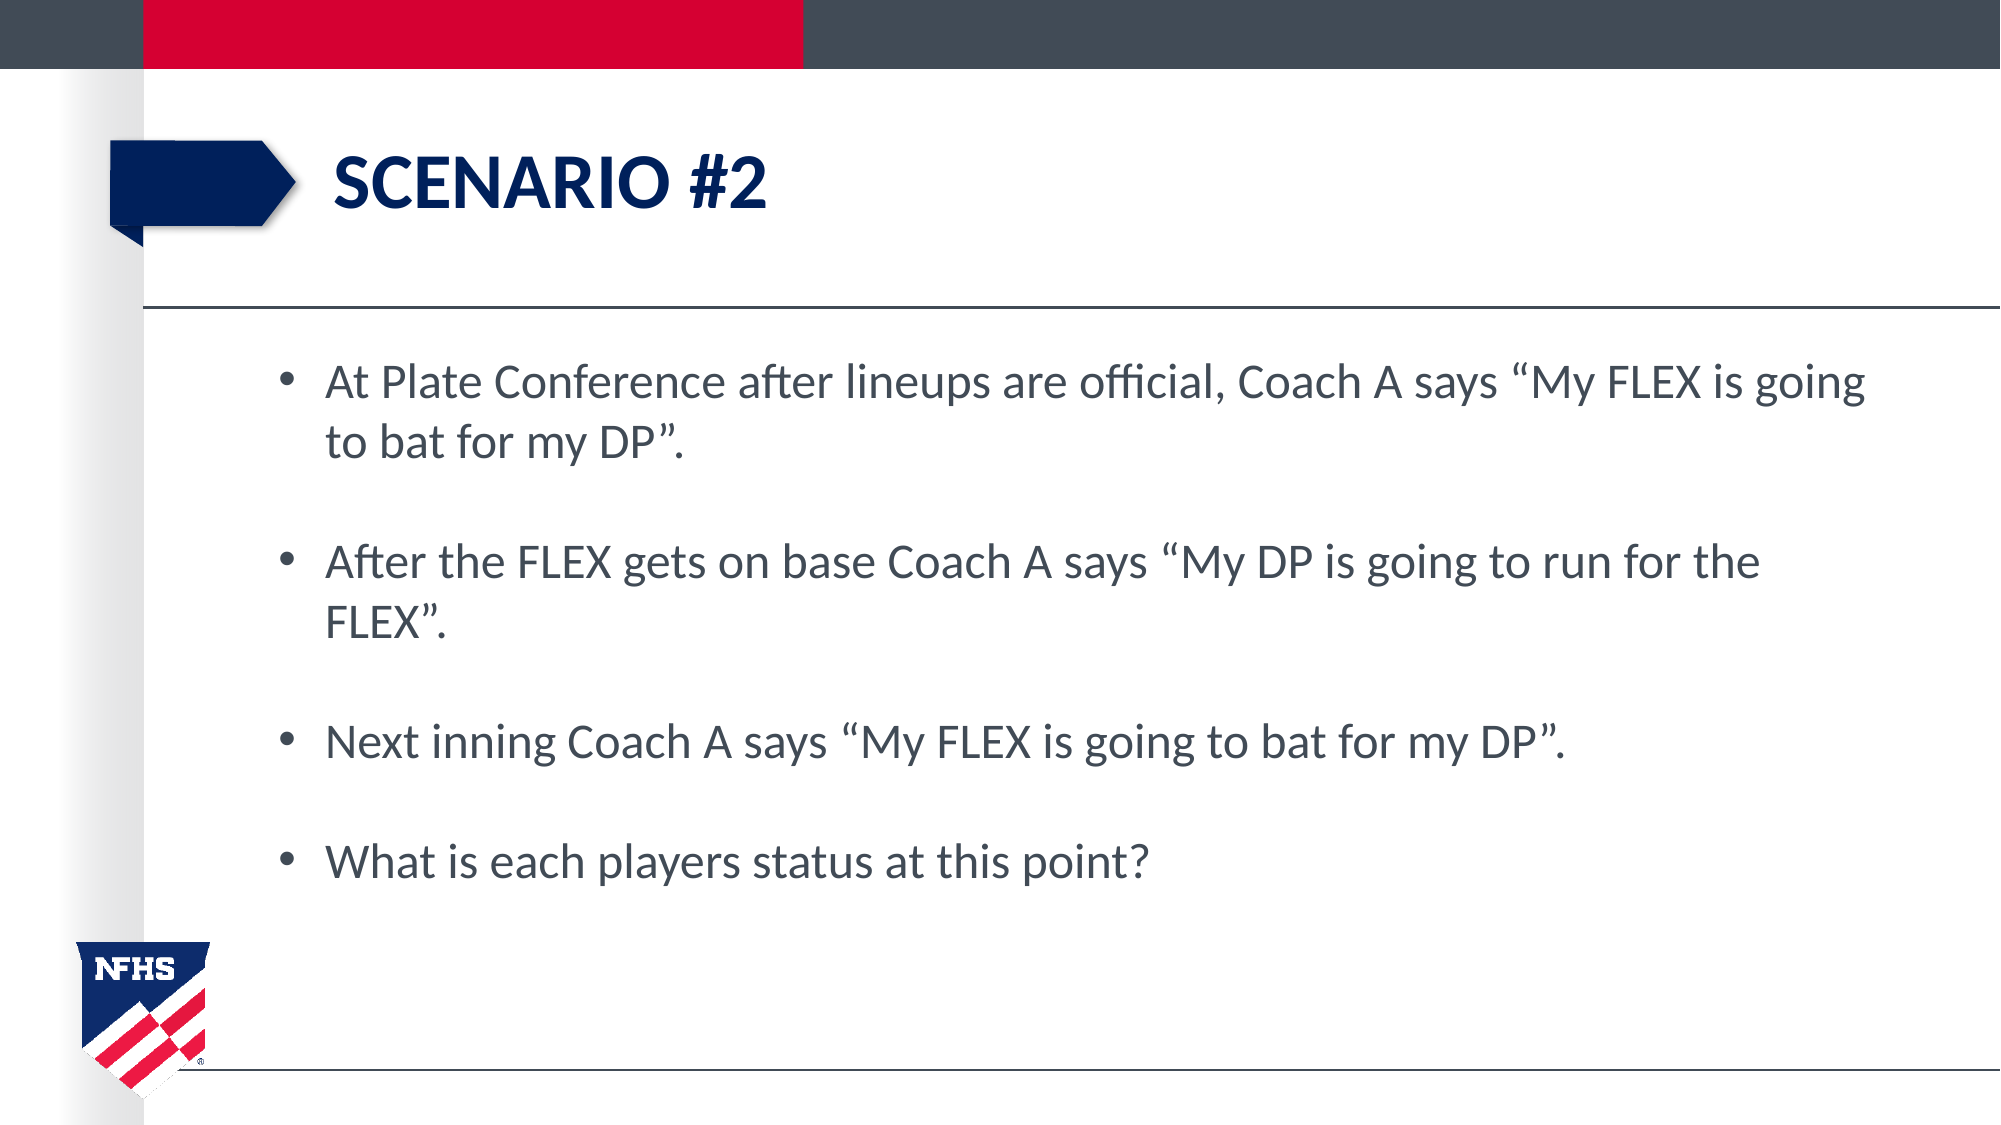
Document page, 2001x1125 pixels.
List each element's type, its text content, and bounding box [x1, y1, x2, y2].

title Scenario #2 [318, 85, 1964, 285]
text_box At Plate Conference after lineups are official, Coach A says “My FLEX is going to bat for my DP”. After the FLEX gets on base Coach A says “My DP is going to run for the FLEX”. Next inning Coach A says “My FLEX is going to bat for my DP”. What is each players status at this point? [263, 340, 1909, 896]
picture [76, 942, 210, 1099]
